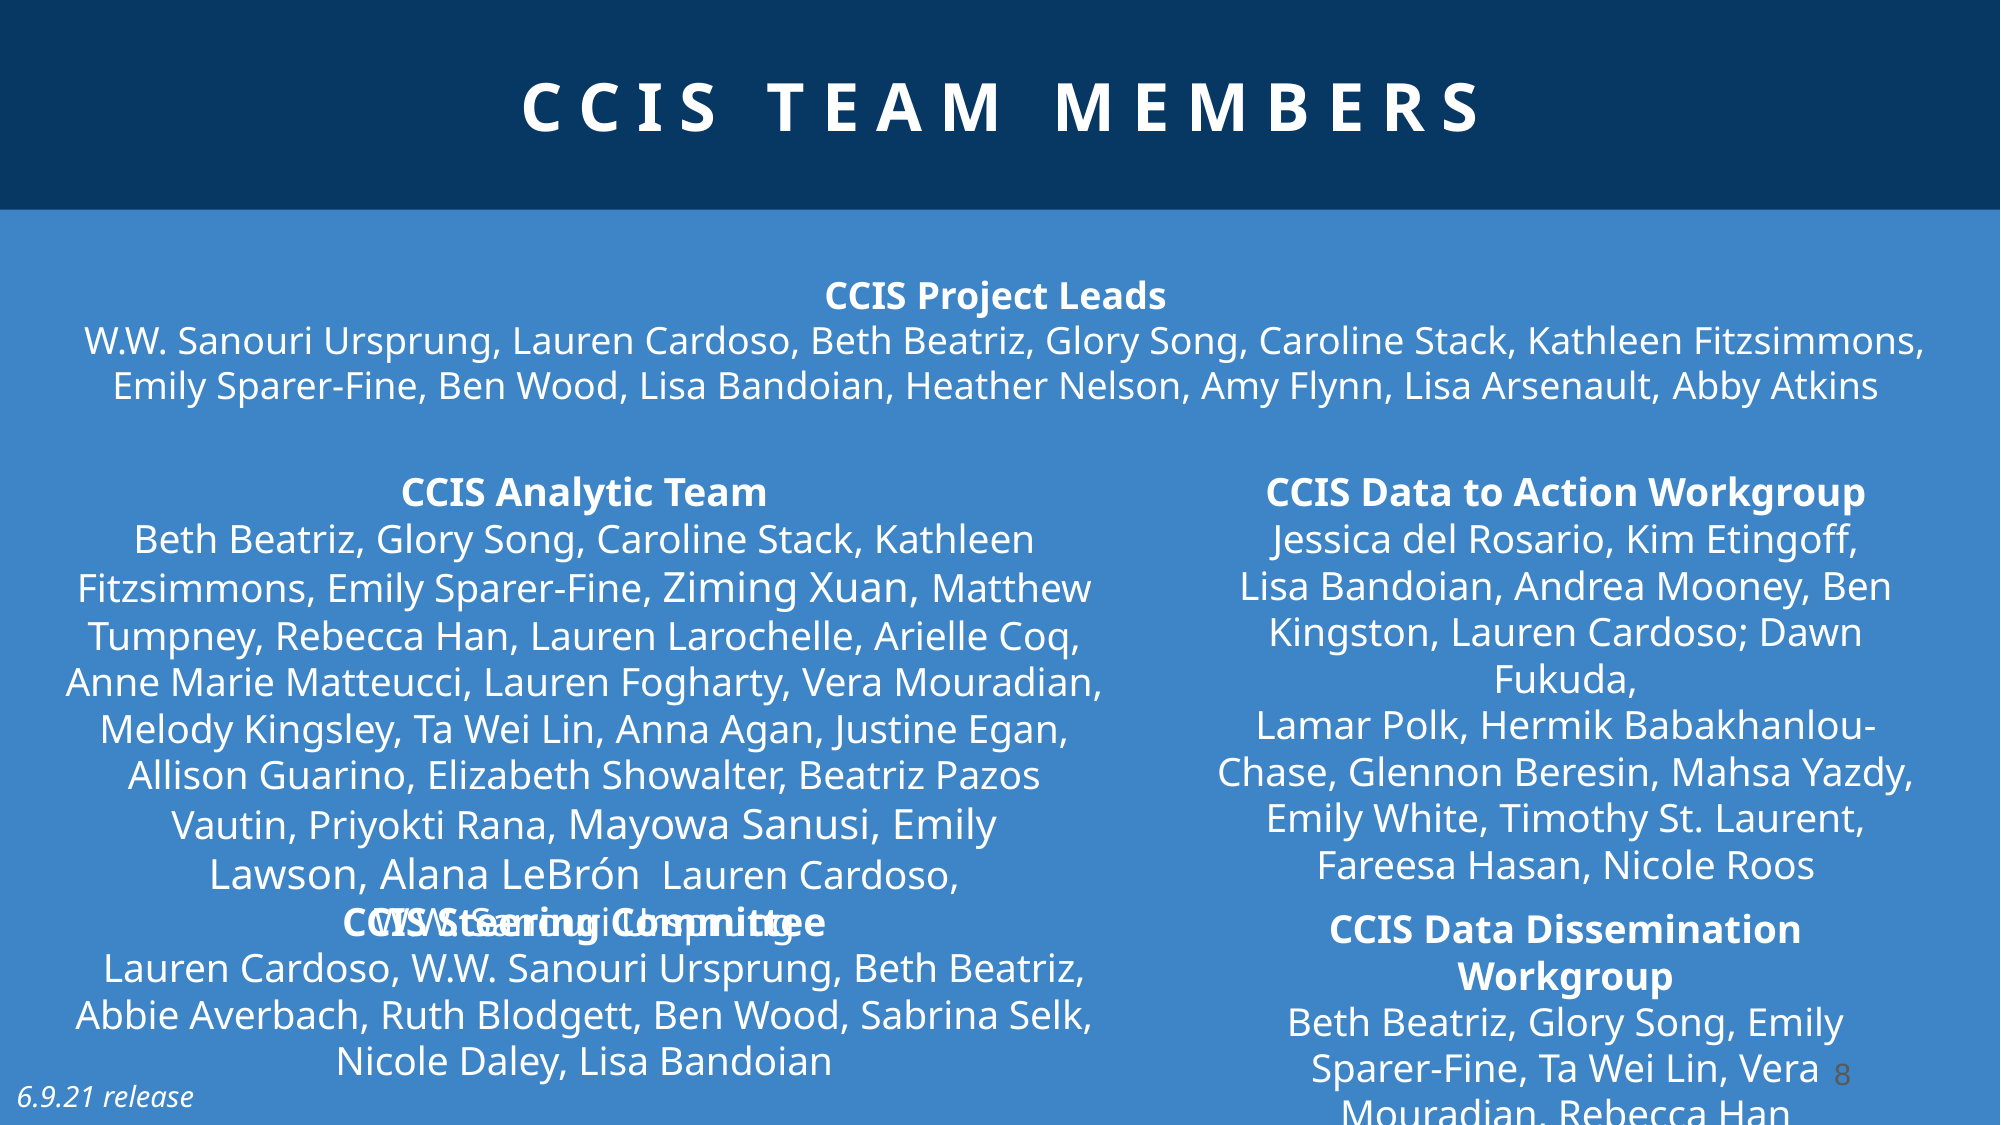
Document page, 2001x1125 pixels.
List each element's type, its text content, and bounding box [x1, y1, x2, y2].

text_box CCIS Analytic Team Beth Beatriz, Glory Song, Caroline Stack, Kathleen Fitzsimmons, Emily Sparer-Fine, Ziming Xuan, Matthew Tumpney, Rebecca Han, Lauren Larochelle, Arielle Coq, Anne Marie Matteucci, Lauren Fogharty, Vera Mouradian, Melody Kingsley, Ta Wei Lin, Anna Agan, Justine Egan, Allison Guarino, Elizabeth Showalter, Beatriz Pazos Vautin, Priyokti Rana, Mayowa Sanusi, Emily Lawson, Alana LeBrón Lauren Cardoso, W.W. Sanouri Ursprung [25, 457, 1143, 954]
text_box 6.9.21 release [0, 1068, 215, 1124]
text_box CCIS Data to Action Workgroup Jessica del Rosario, Kim Etingoff, Lisa Bandoian, Andrea Mooney, Ben Kingston, Lauren Cardoso; Dawn Fukuda, Lamar Polk, Hermik Babakhanlou-Chase, Glennon Beresin, Mahsa Yazdy, Emily White, Timothy St. Laurent, Fareesa Hasan, Nicole Roos [1181, 457, 1950, 898]
text_box CCIS Project Leads W.W. Sanouri Ursprung, Lauren Cardoso, Beth Beatriz, Glory Song, Caroline Stack, Kathleen Fitzsimmons, Emily Sparer-Fine, Ben Wood, Lisa Bandoian, Heather Nelson, Amy Flynn, Lisa Arsenault, Abby Atkins [30, 262, 1961, 417]
text_box CCIS TEAM MEMBERS [0, 0, 2000, 210]
text_box CCIS Data Dissemination Workgroup Beth Beatriz, Glory Song, Emily Sparer-Fine, Ta Wei Lin, Vera Mouradian, Rebecca Han [1225, 895, 1907, 1125]
slide_number 8 [1412, 1042, 1863, 1103]
text_box CCIS Steering Committee Lauren Cardoso, W.W. Sanouri Ursprung, Beth Beatriz, Abbie Averbach, Ruth Blodgett, Ben Wood, Sabrina Selk, Nicole Daley, Lisa Bandoian [25, 954, 1143, 1125]
